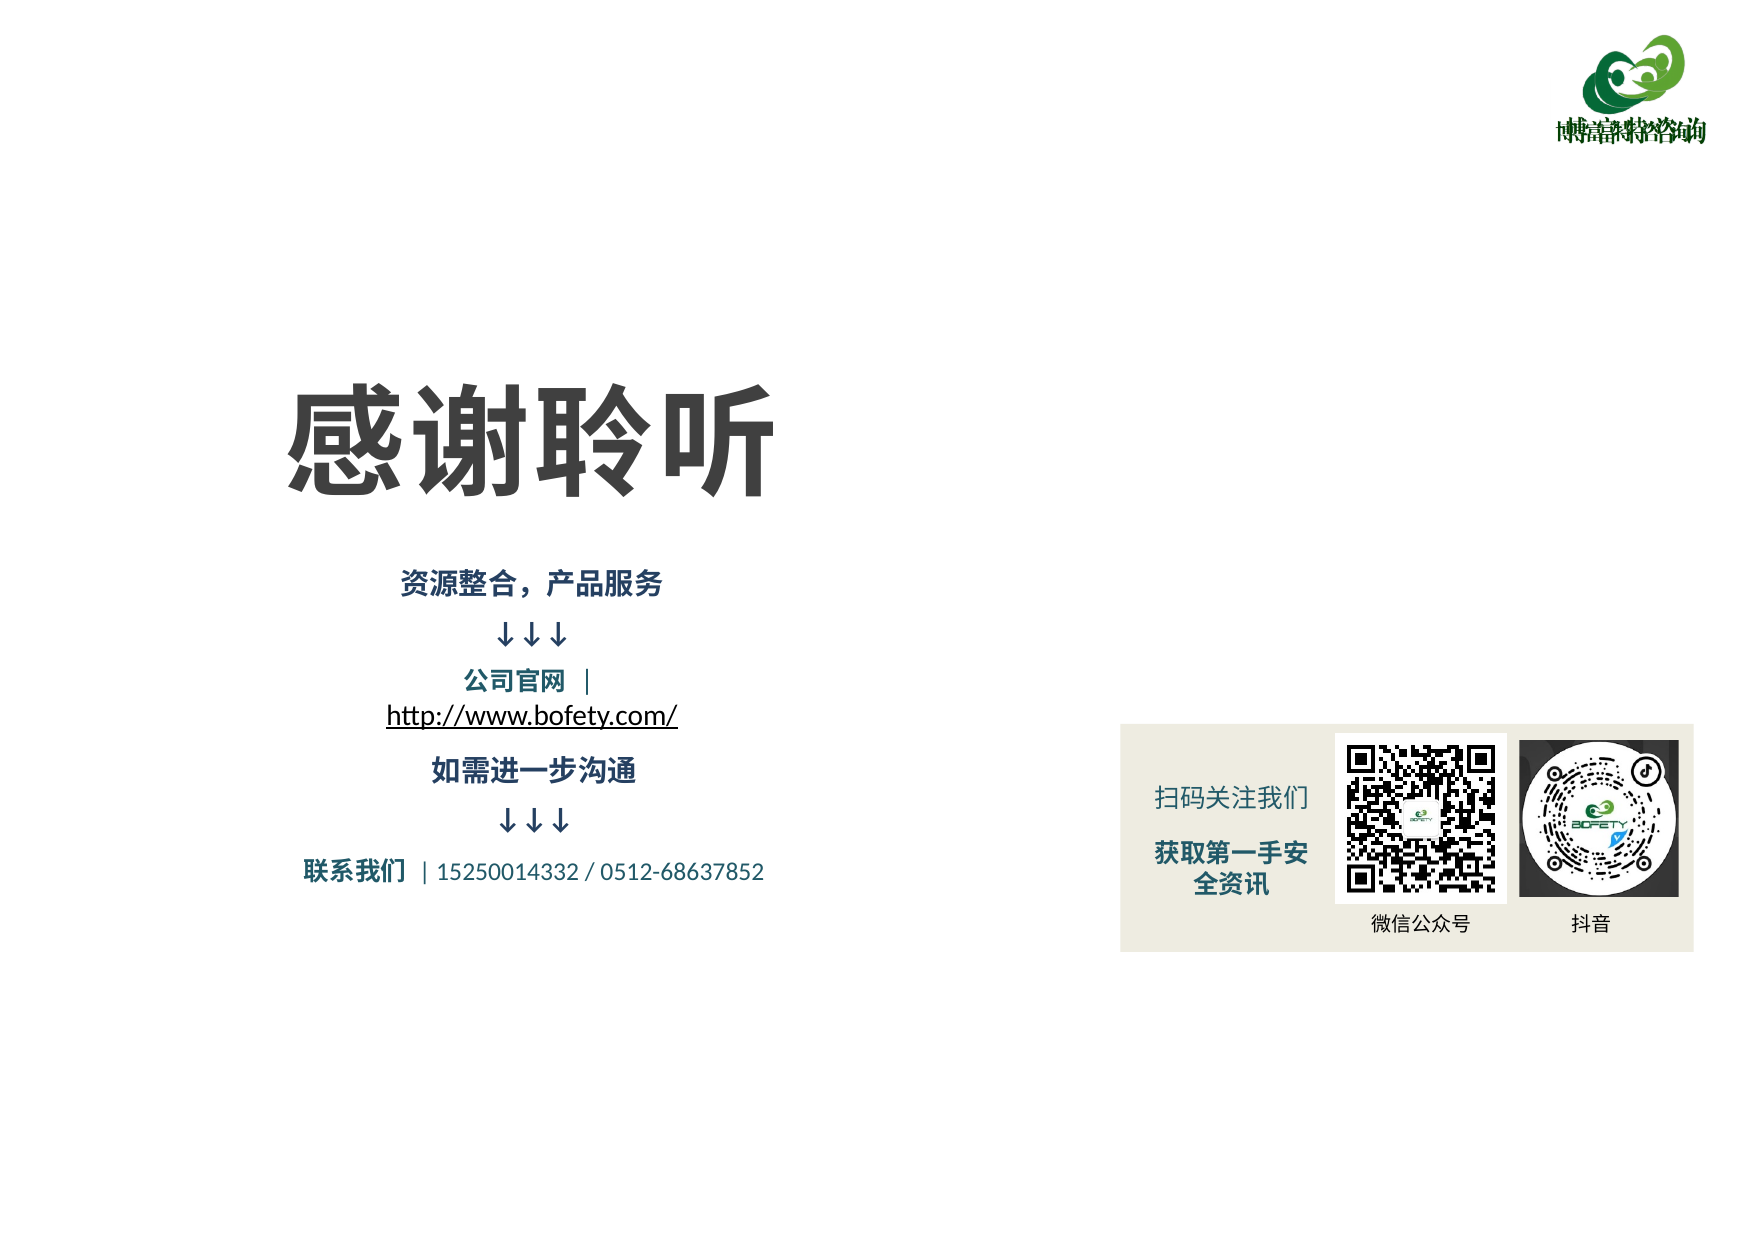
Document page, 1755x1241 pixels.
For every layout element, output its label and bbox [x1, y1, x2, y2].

picture [1519, 740, 1679, 897]
picture [1539, 34, 1729, 148]
text_box [305, 558, 759, 709]
picture [1335, 732, 1507, 905]
text_box [245, 744, 824, 893]
text_box [1118, 722, 1696, 954]
title [151, 340, 913, 511]
